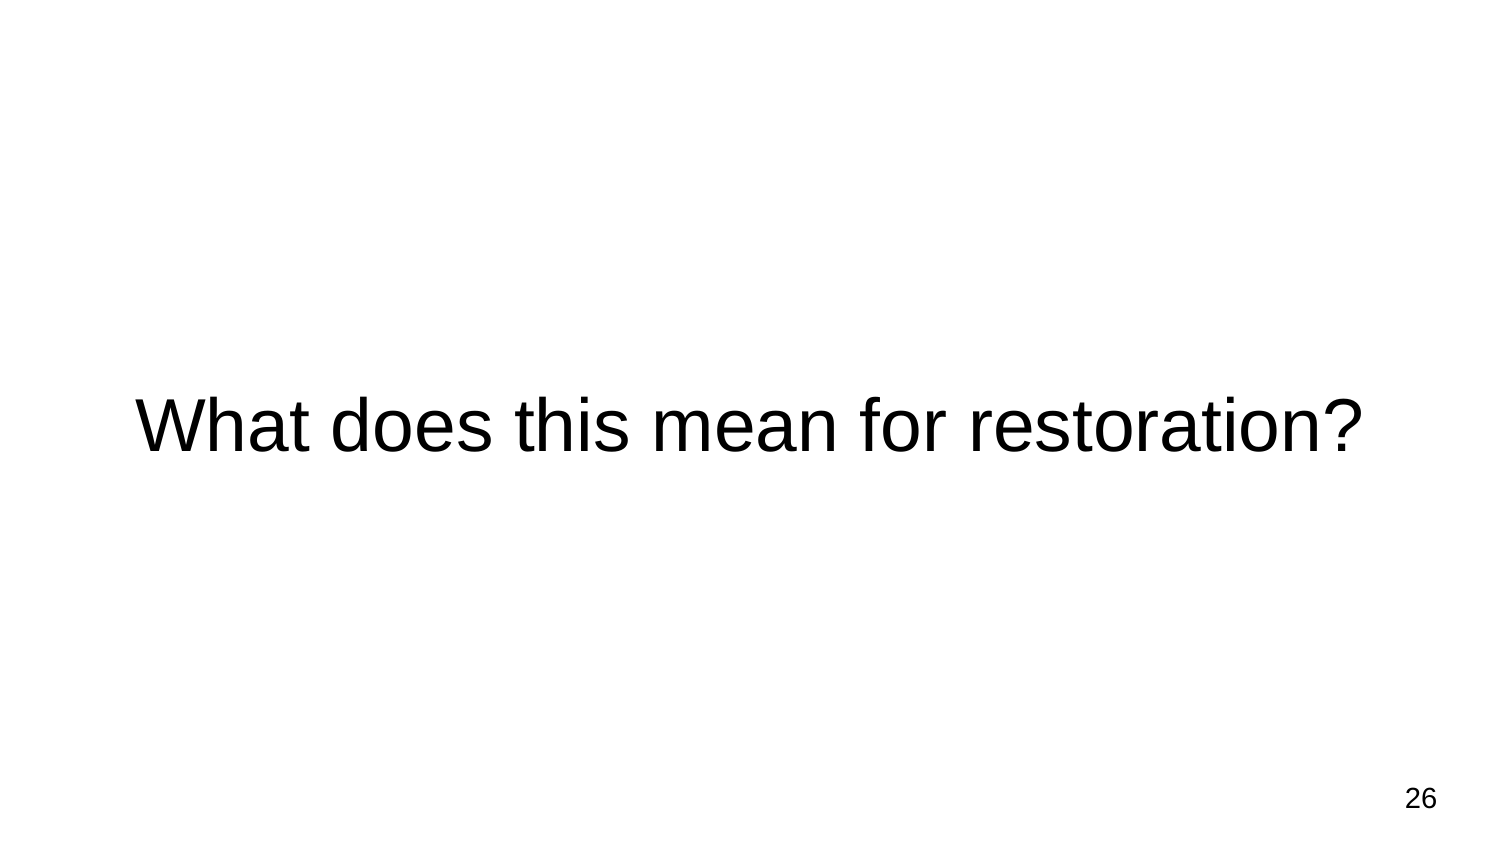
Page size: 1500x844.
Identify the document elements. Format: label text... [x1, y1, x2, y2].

title What does this mean for restoration? [51, 352, 1449, 491]
slide_number ‹#› [1389, 764, 1480, 830]
